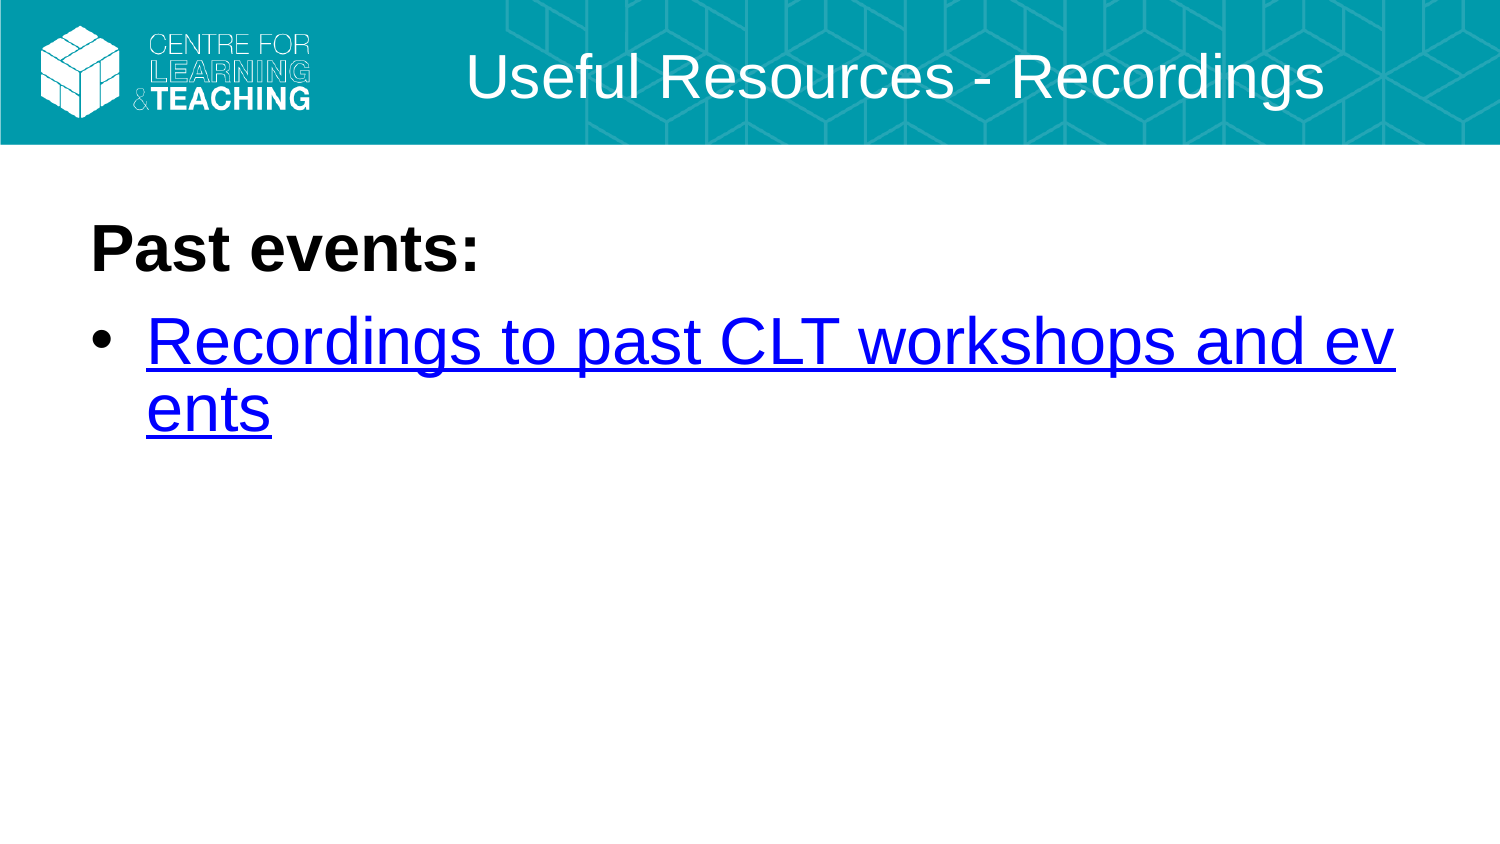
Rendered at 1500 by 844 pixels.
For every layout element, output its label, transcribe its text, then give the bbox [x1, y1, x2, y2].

list Past events: Recordings to past CLT workshops and events [75, 196, 1425, 760]
picture [0, 0, 1500, 844]
title Useful Resources - Recordings [365, 2, 1425, 144]
